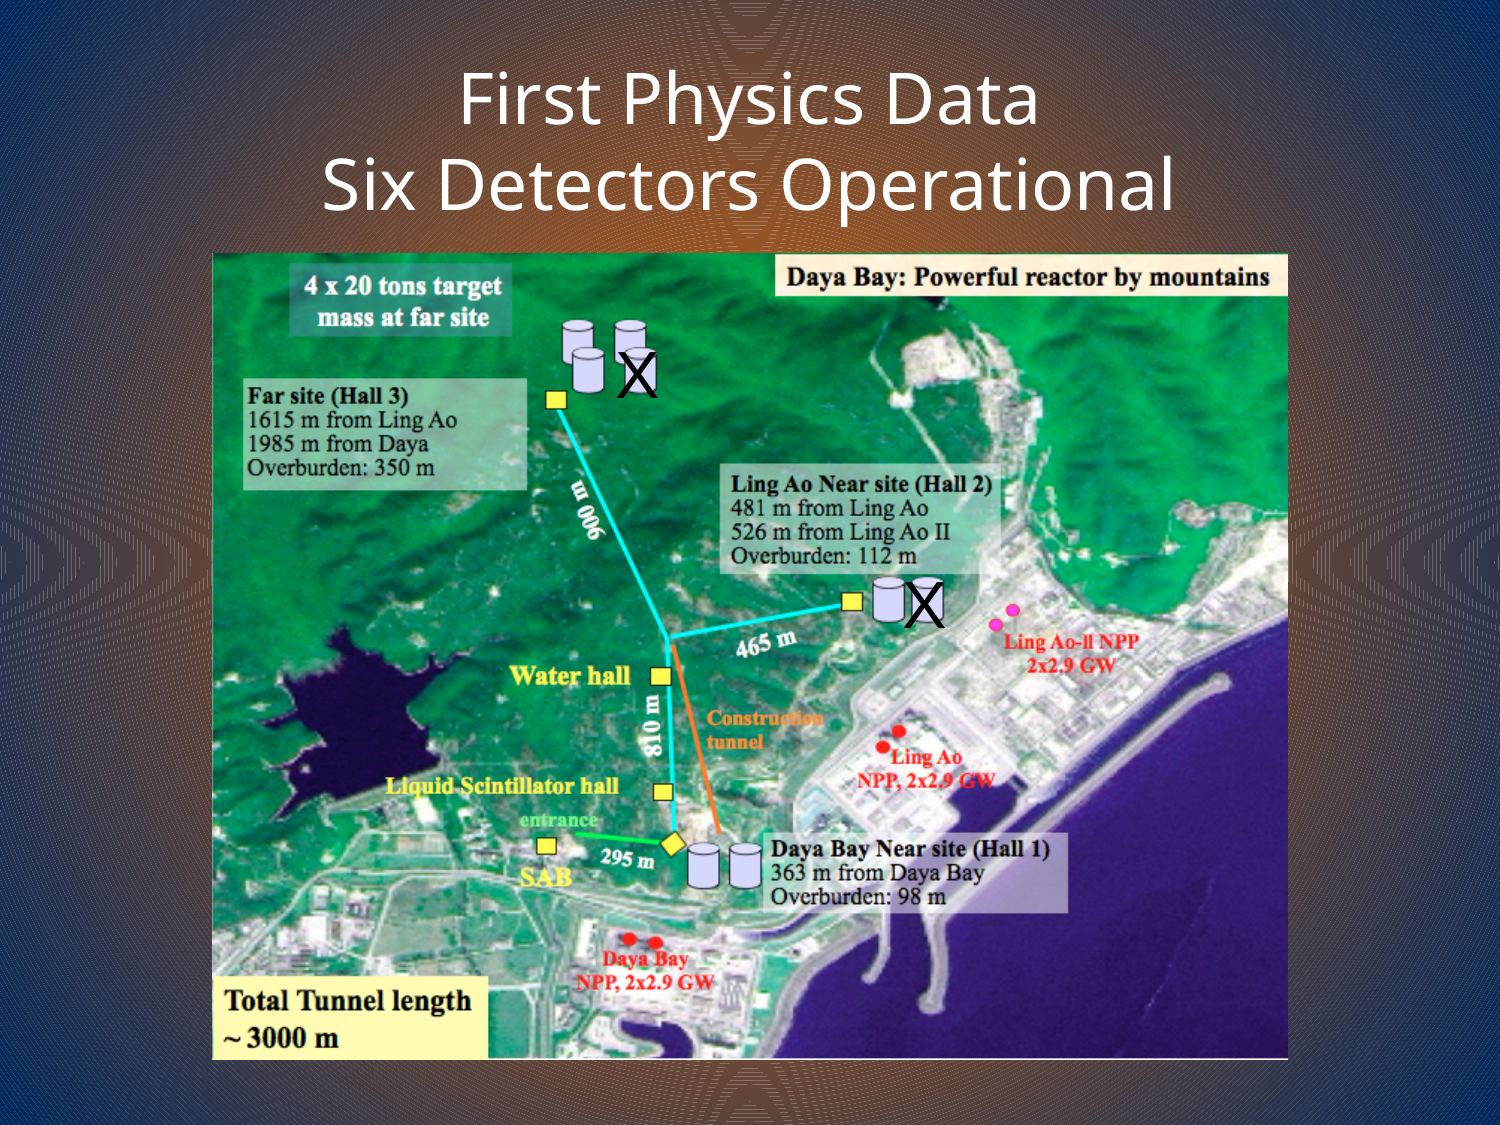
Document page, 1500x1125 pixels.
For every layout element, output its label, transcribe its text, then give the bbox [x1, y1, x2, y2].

title First Physics Data Six Detectors Operational [75, 45, 1425, 233]
picture [212, 253, 1288, 1061]
